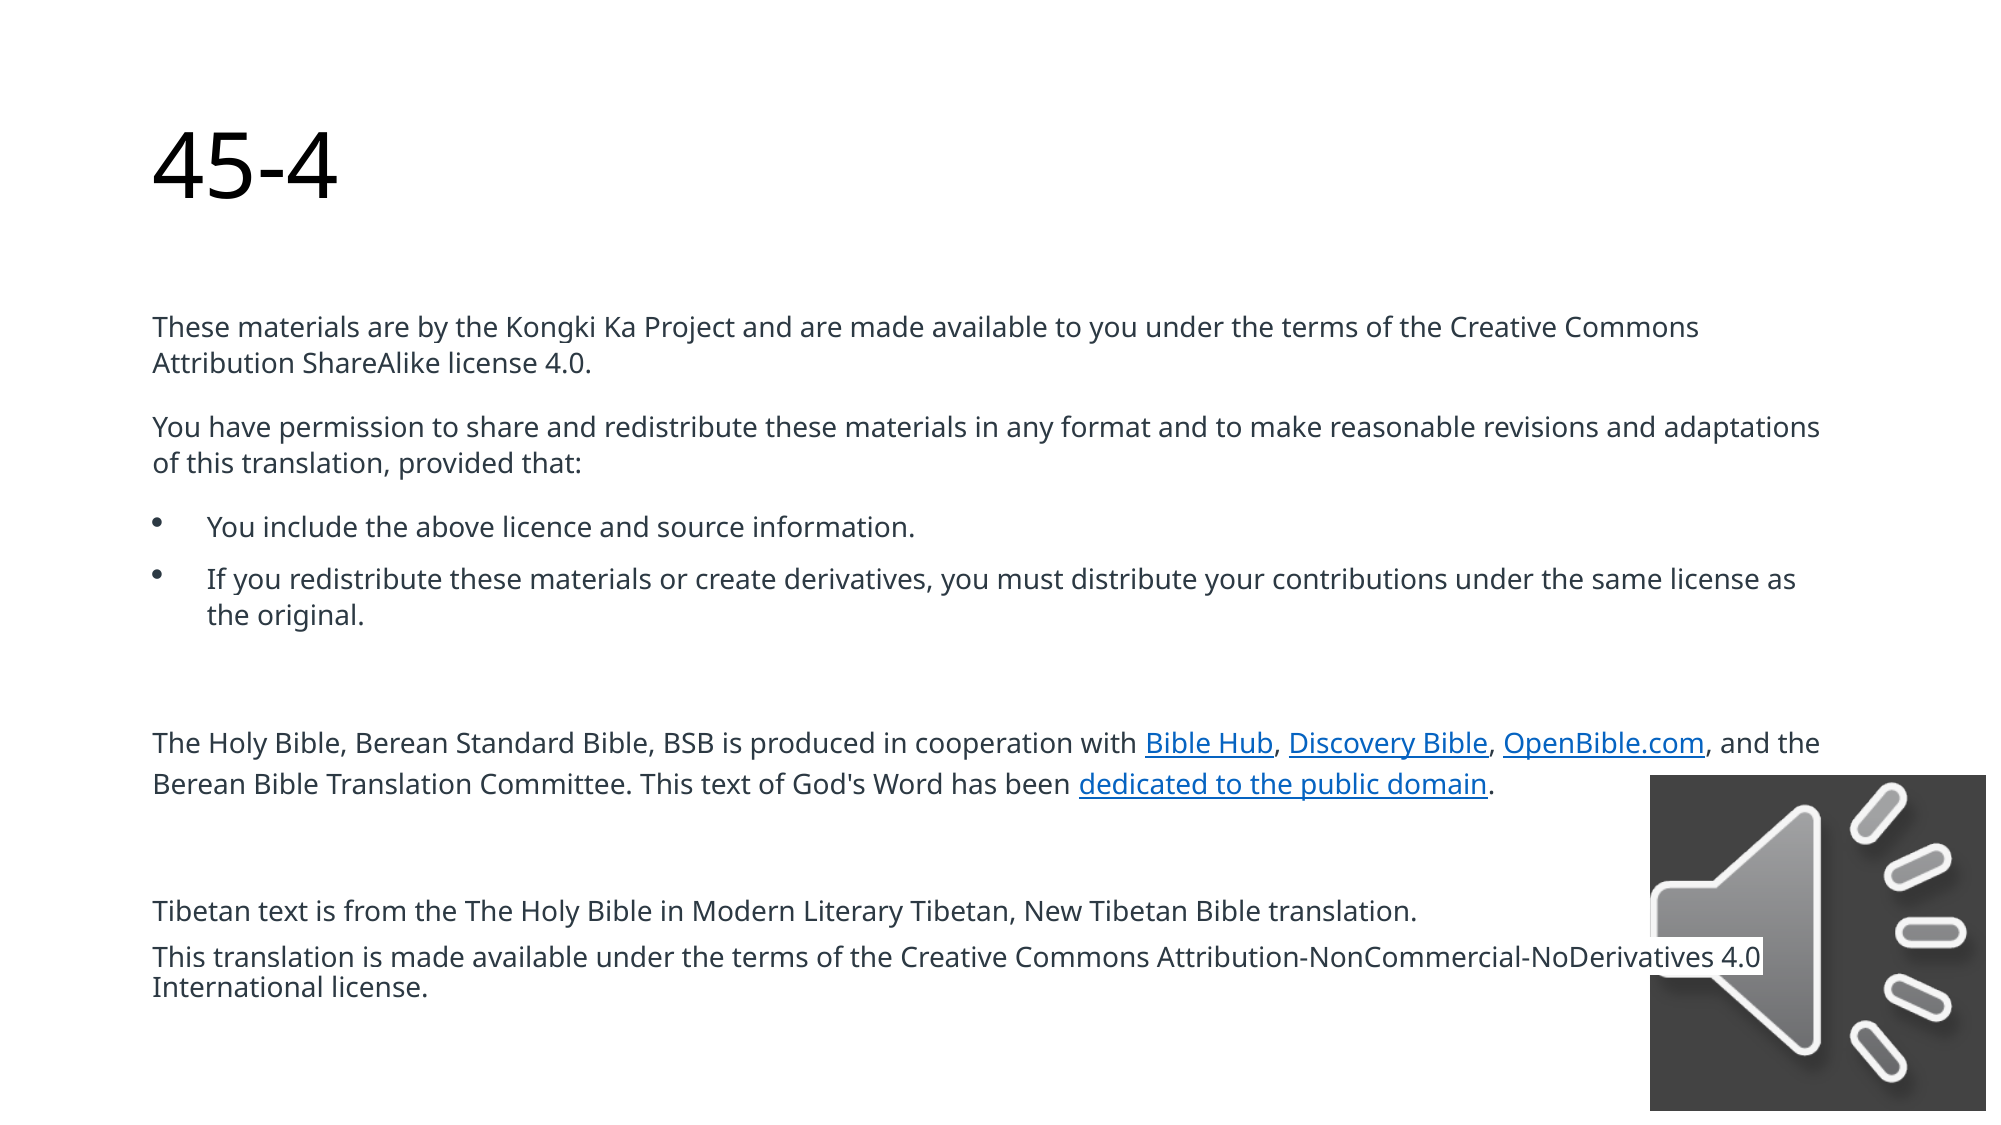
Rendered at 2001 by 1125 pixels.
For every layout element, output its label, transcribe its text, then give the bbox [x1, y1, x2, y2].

list These materials are by the Kongki Ka Project and are made available to you under the terms of the Creative Commons Attribution ShareAlike license 4.0. You have permission to share and redistribute these materials in any format and to make reasonable revisions and adaptations of this translation, provided that: You include the above licence and source information. If you redistribute these materials or create derivatives, you must distribute your contributions under the same license as the original. The Holy Bible, Berean Standard Bible, BSB is produced in cooperation with Bible Hub, Discovery Bible, OpenBible.com, and the Berean Bible Translation Committee. This text of God's Word has been dedicated to the public domain. Tibetan text is from the The Holy Bible in Modern Literary Tibetan, New Tibetan Bible translation. This translation is made available under the terms of the Creative Commons Attribution-NonCommercial-NoDerivatives 4.0 International license. [137, 299, 1863, 1014]
title 45-4 [137, 59, 1863, 278]
picture [1648, 773, 1987, 1112]
